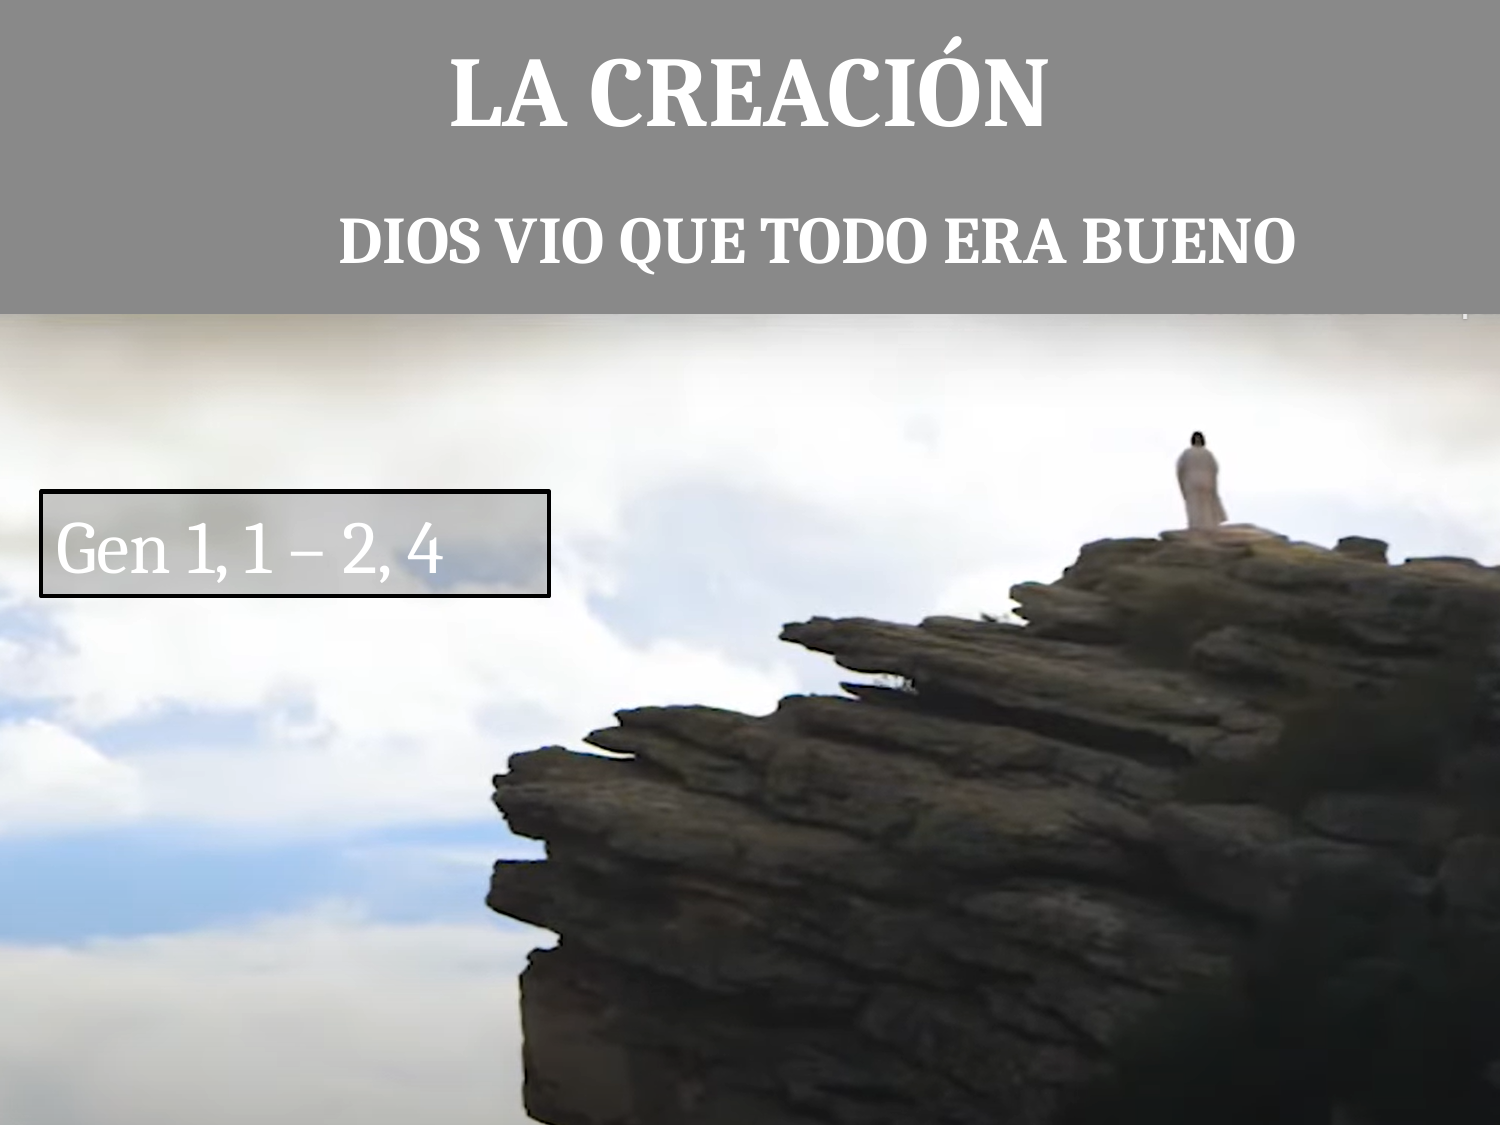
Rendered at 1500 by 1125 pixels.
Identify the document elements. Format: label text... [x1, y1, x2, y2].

text_box LA CREACIÓN DIOS VIO QUE TODO ERA BUENO [23, 19, 1477, 284]
picture [0, 314, 1500, 1125]
